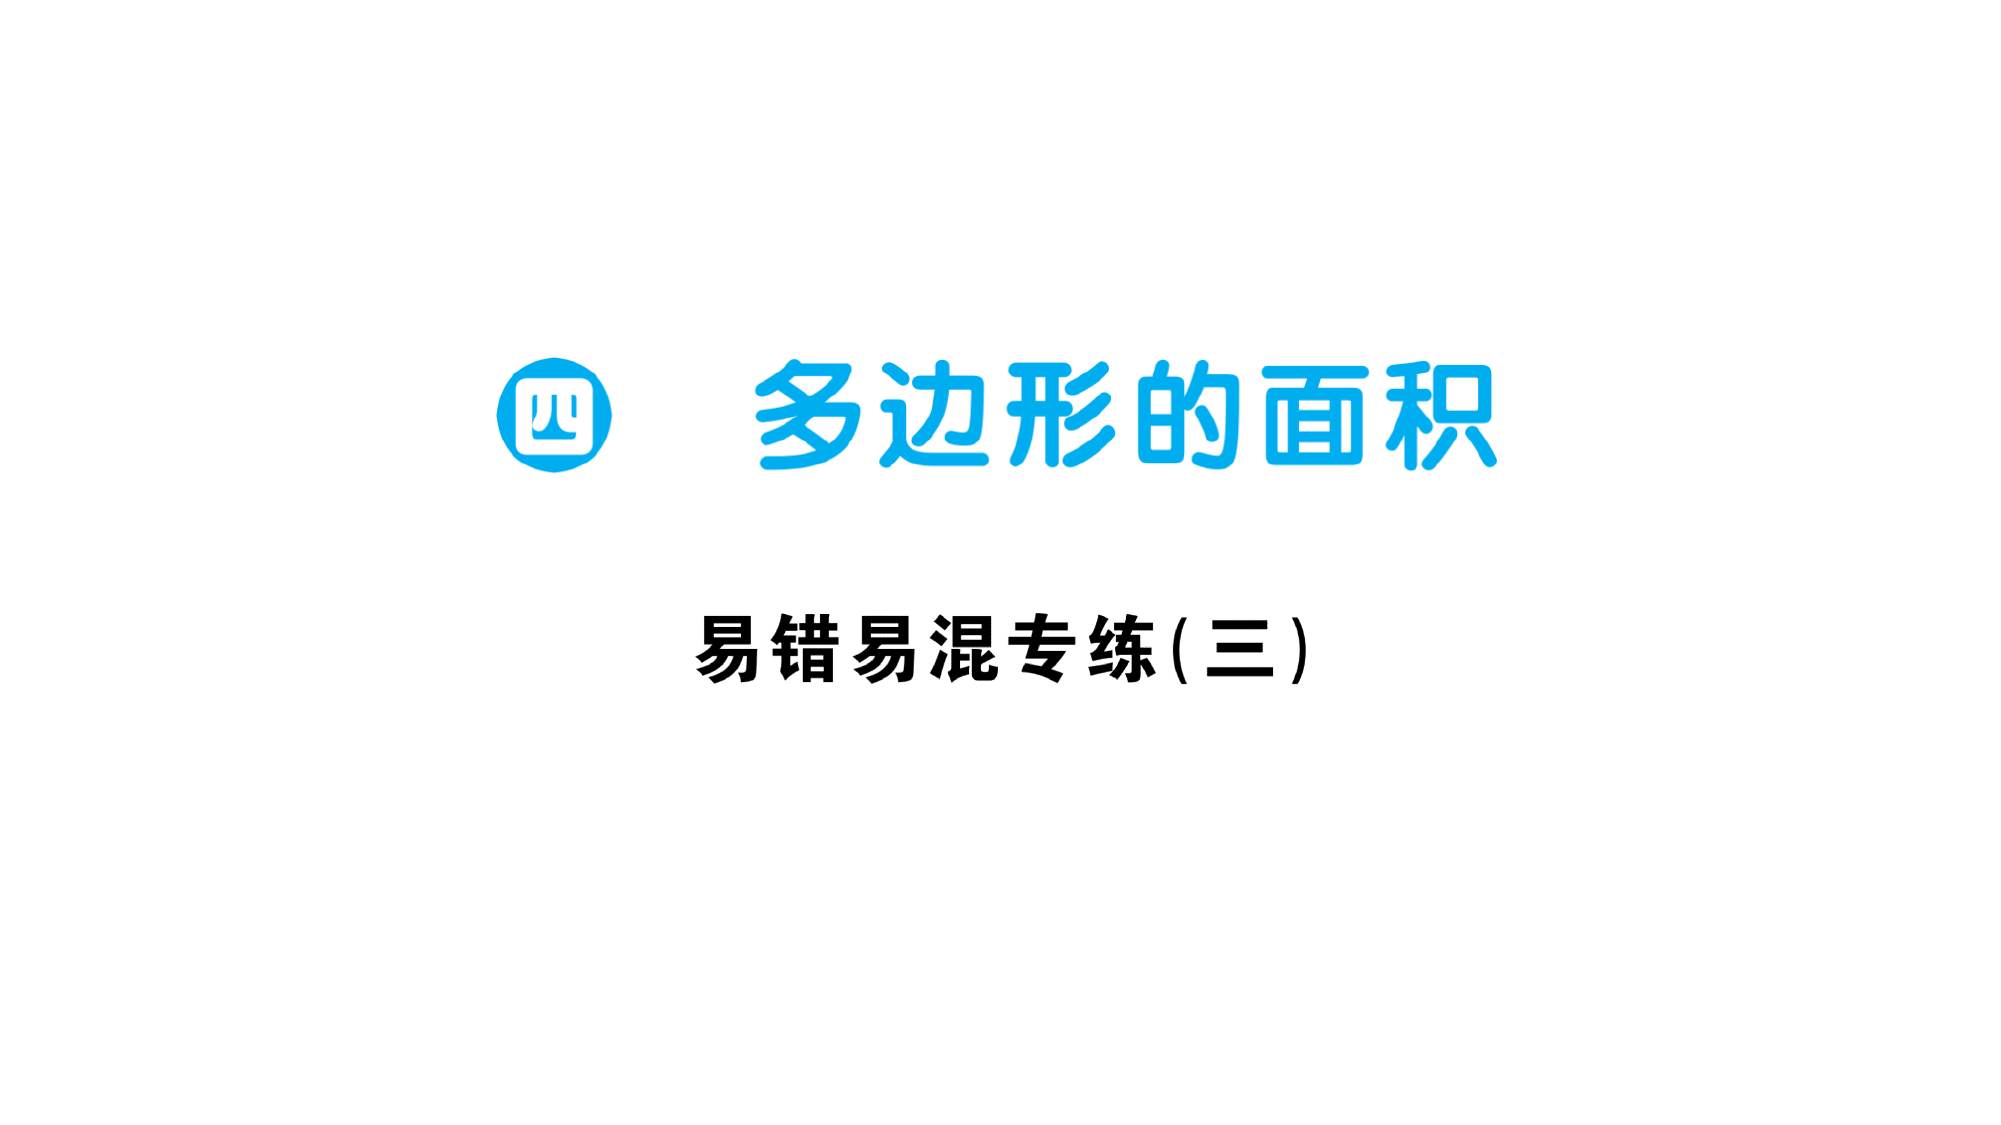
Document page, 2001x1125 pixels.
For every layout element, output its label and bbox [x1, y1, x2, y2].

picture [491, 350, 1514, 492]
picture [691, 600, 1314, 695]
